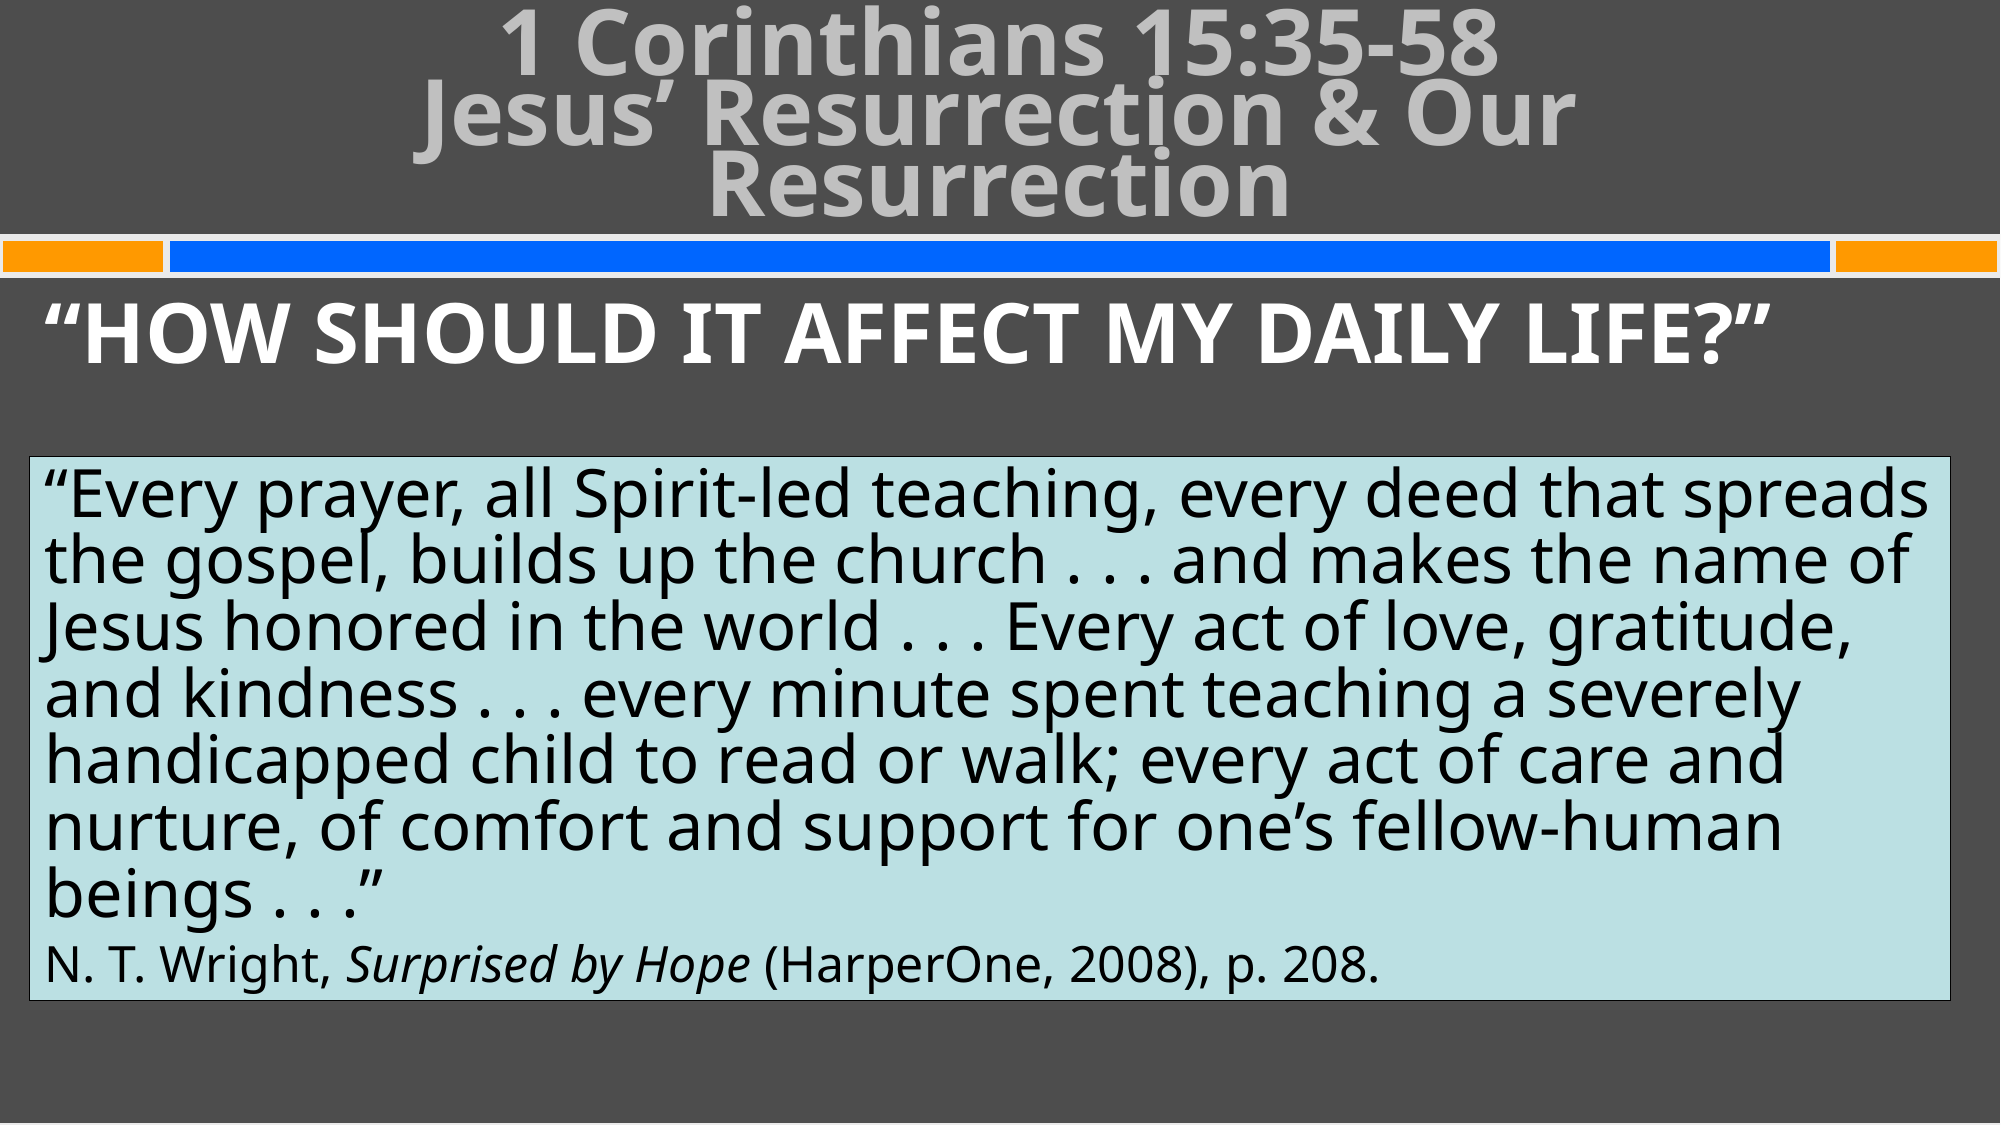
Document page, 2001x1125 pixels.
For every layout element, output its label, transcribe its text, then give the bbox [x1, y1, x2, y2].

list “HOW SHOULD IT AFFECT MY DAILY LIFE?” We can abound in serving God because we know we will be rewarded for our service [29, 299, 1964, 1101]
title 1 Corinthians 15:35-58 Jesus’ Resurrection & Our Resurrection [99, 44, 1901, 213]
text_box “Every prayer, all Spirit-led teaching, every deed that spreads the gospel, builds up the church . . . and makes the name of Jesus honored in the world . . . Every act of love, gratitude, and kindness . . . every minute spent teaching a severely handicapped child to read or walk; every act of care and nurture, of comfort and support for one’s fellow-human beings . . .” N. T. Wright, Surprised by Hope (HarperOne, 2008), p. 208. [29, 456, 1951, 1001]
